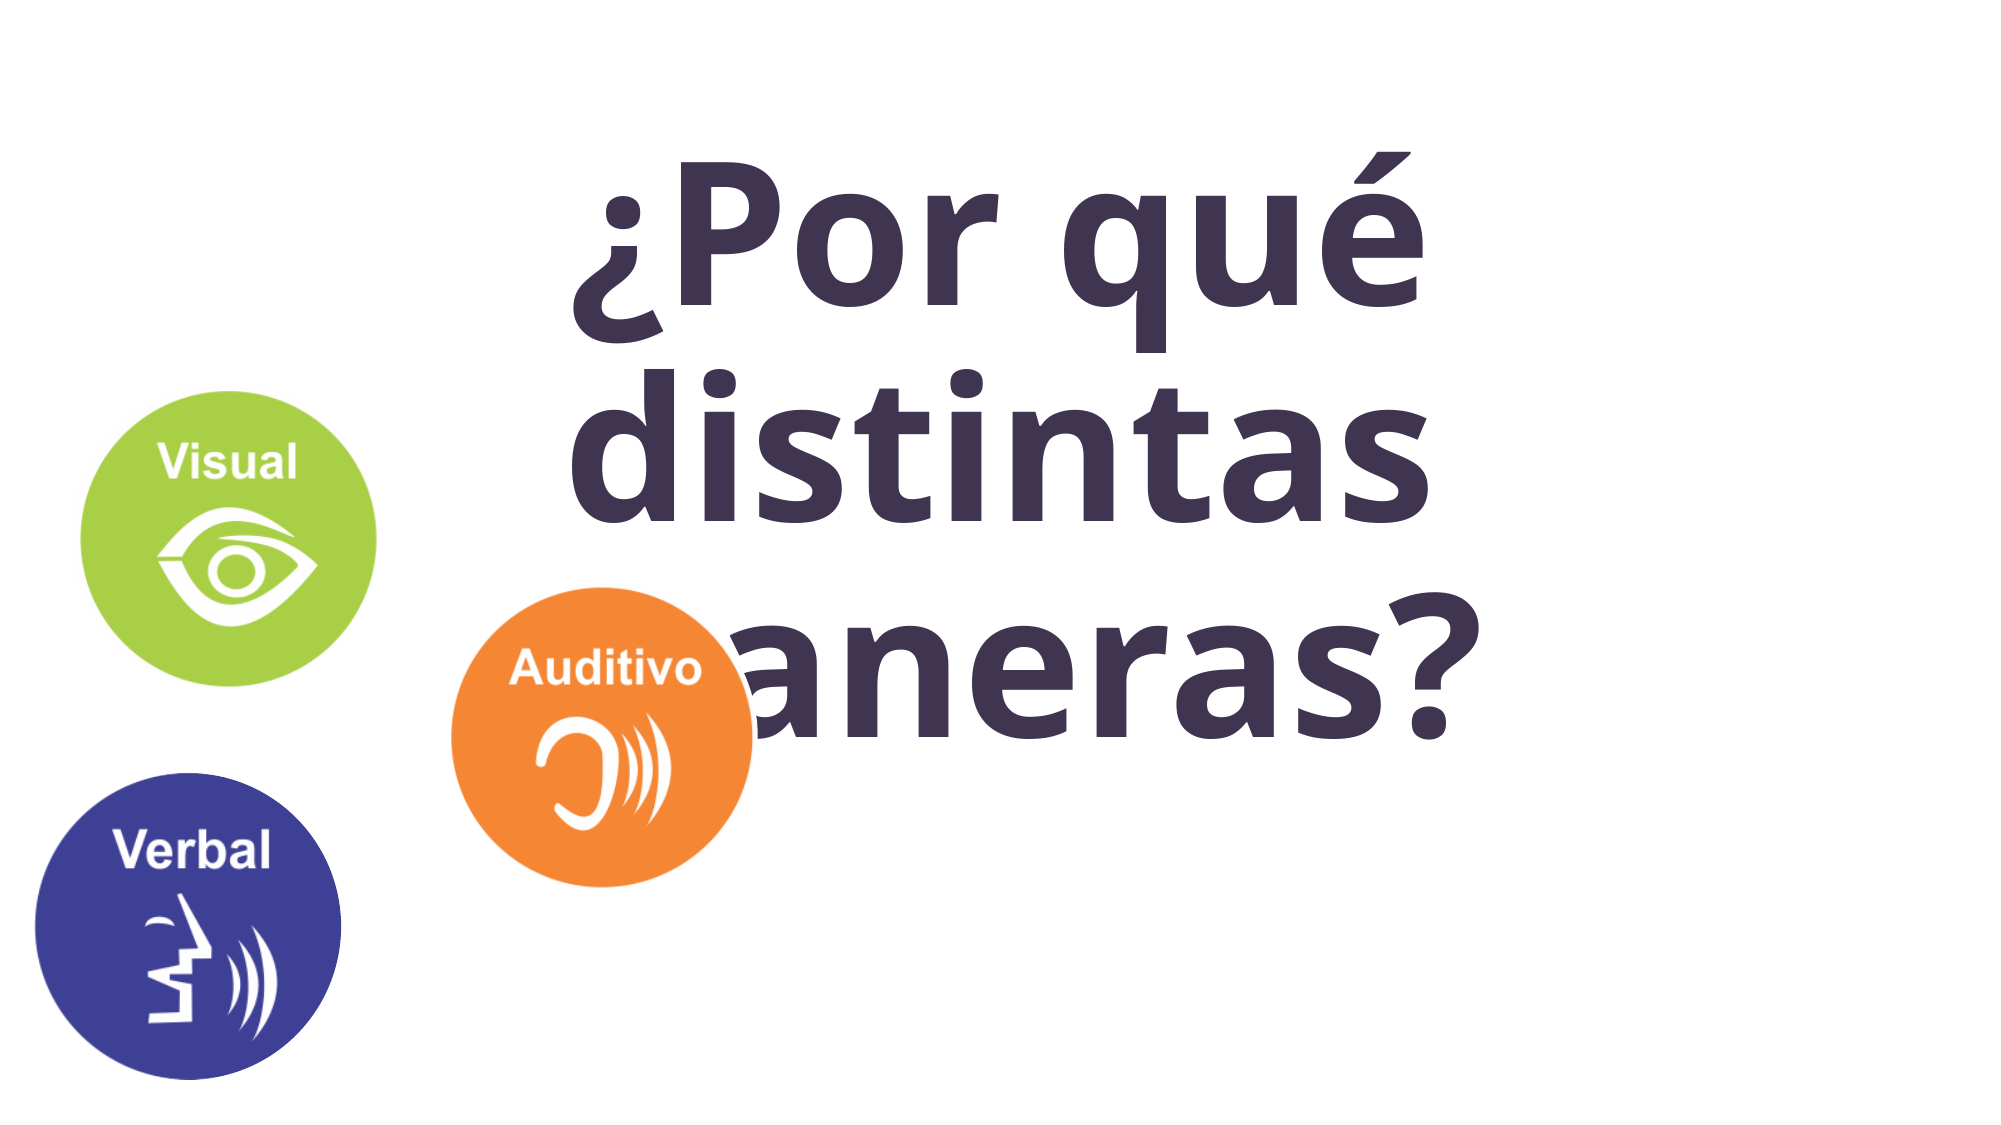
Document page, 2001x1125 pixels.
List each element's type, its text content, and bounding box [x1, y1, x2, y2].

picture [71, 382, 378, 690]
picture [450, 583, 758, 891]
title ¿Por qué distintas maneras? [137, 125, 1863, 1059]
picture [33, 772, 342, 1081]
